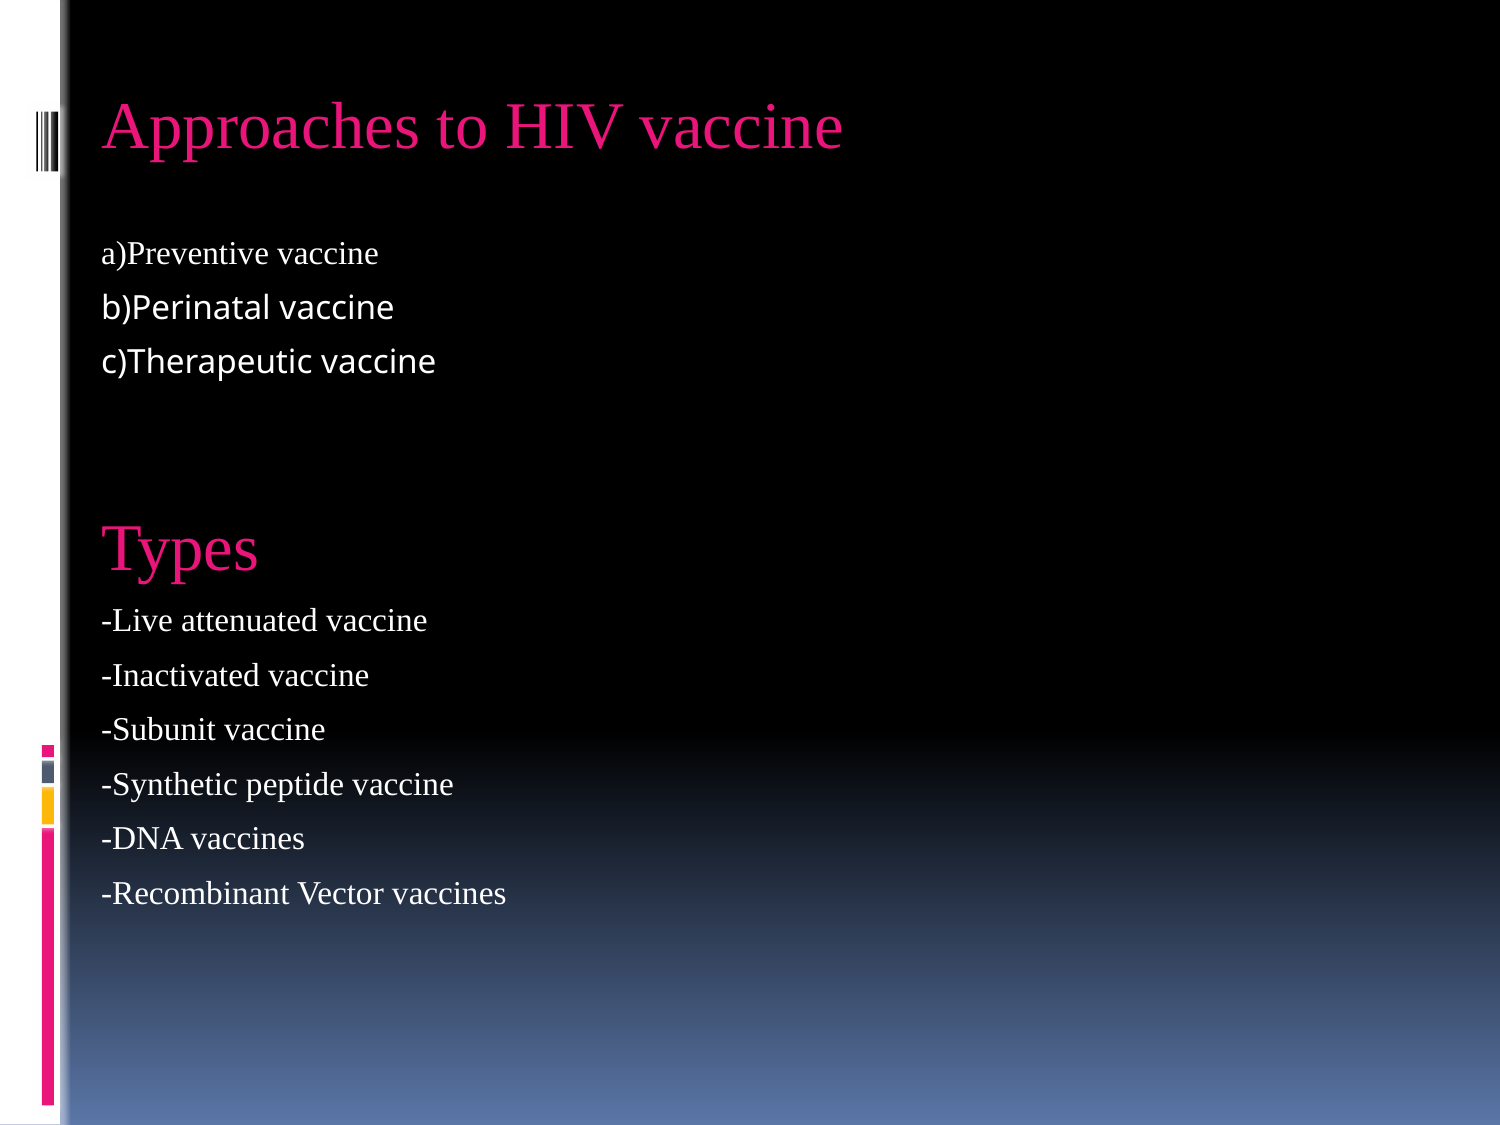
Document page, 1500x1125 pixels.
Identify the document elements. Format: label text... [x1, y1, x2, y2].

list Approaches to HIV vaccine a)Preventive vaccine b)Perinatal vaccine c)Therapeutic vaccine Types -Live attenuated vaccine -Inactivated vaccine -Subunit vaccine -Synthetic peptide vaccine -DNA vaccines -Recombinant Vector vaccines [75, 75, 1425, 1063]
